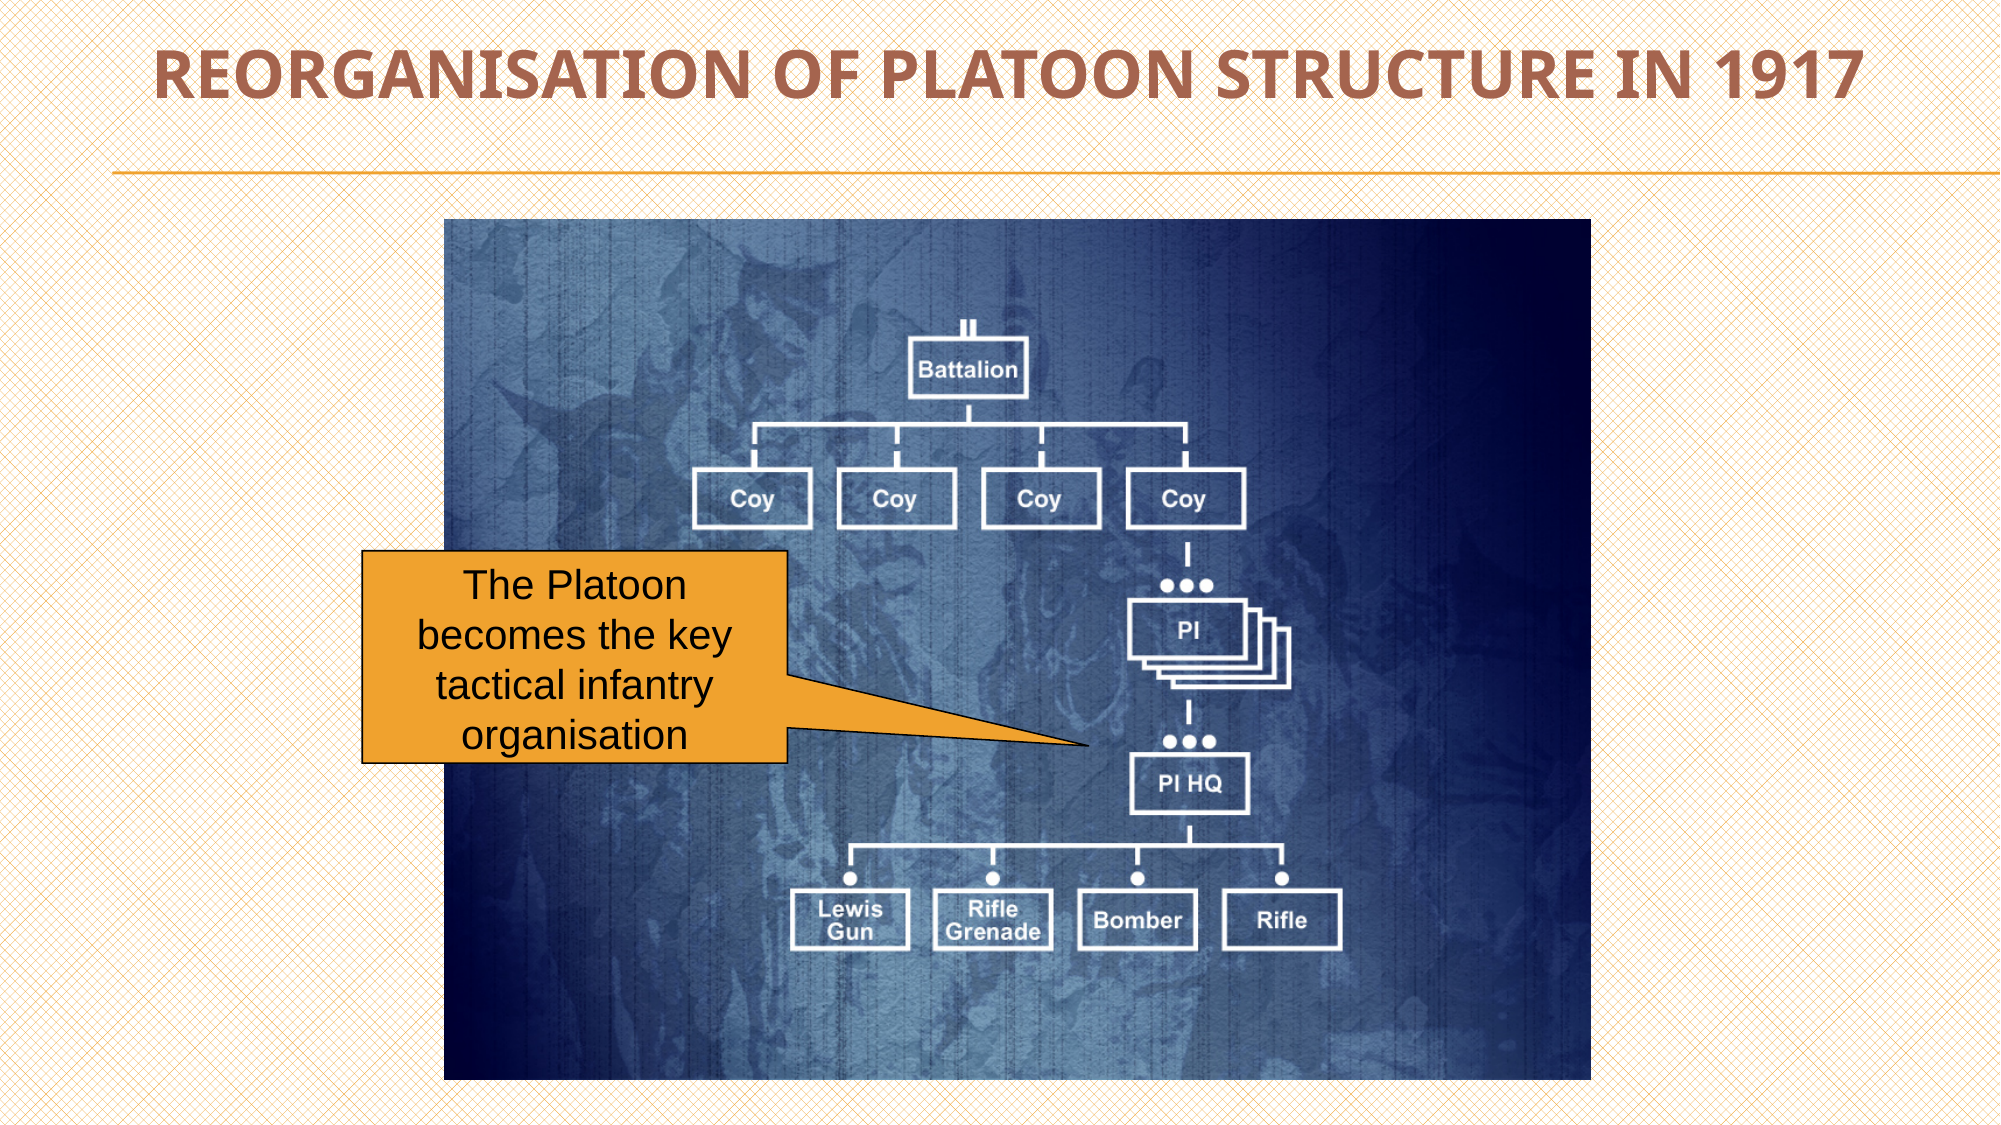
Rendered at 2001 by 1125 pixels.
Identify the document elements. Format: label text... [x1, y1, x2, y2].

picture [444, 219, 1591, 1080]
text_box The Platoon becomes the key tactical infantry organisation [362, 550, 434, 764]
title Reorganisation of Platoon Structure in 1917 [52, 24, 1966, 213]
